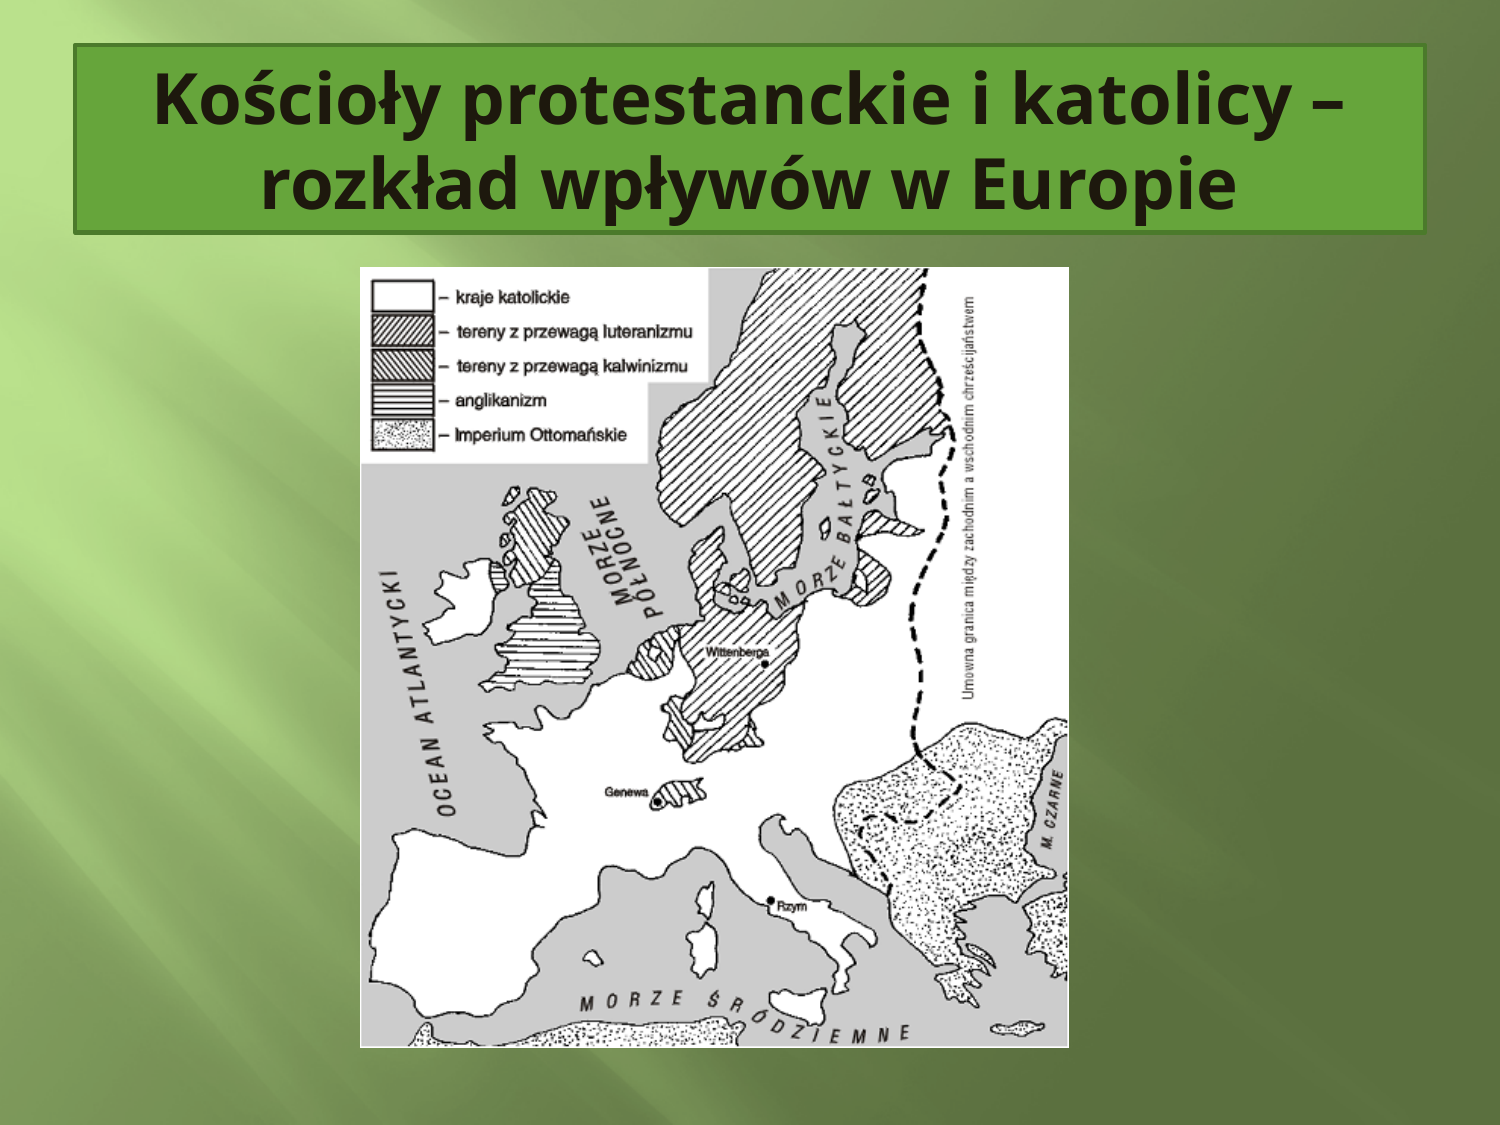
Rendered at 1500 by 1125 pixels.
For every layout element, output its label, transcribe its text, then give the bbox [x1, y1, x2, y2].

picture [359, 266, 1070, 1048]
title Kościoły protestanckie i katolicy – rozkład wpływów w Europie [73, 43, 1427, 235]
